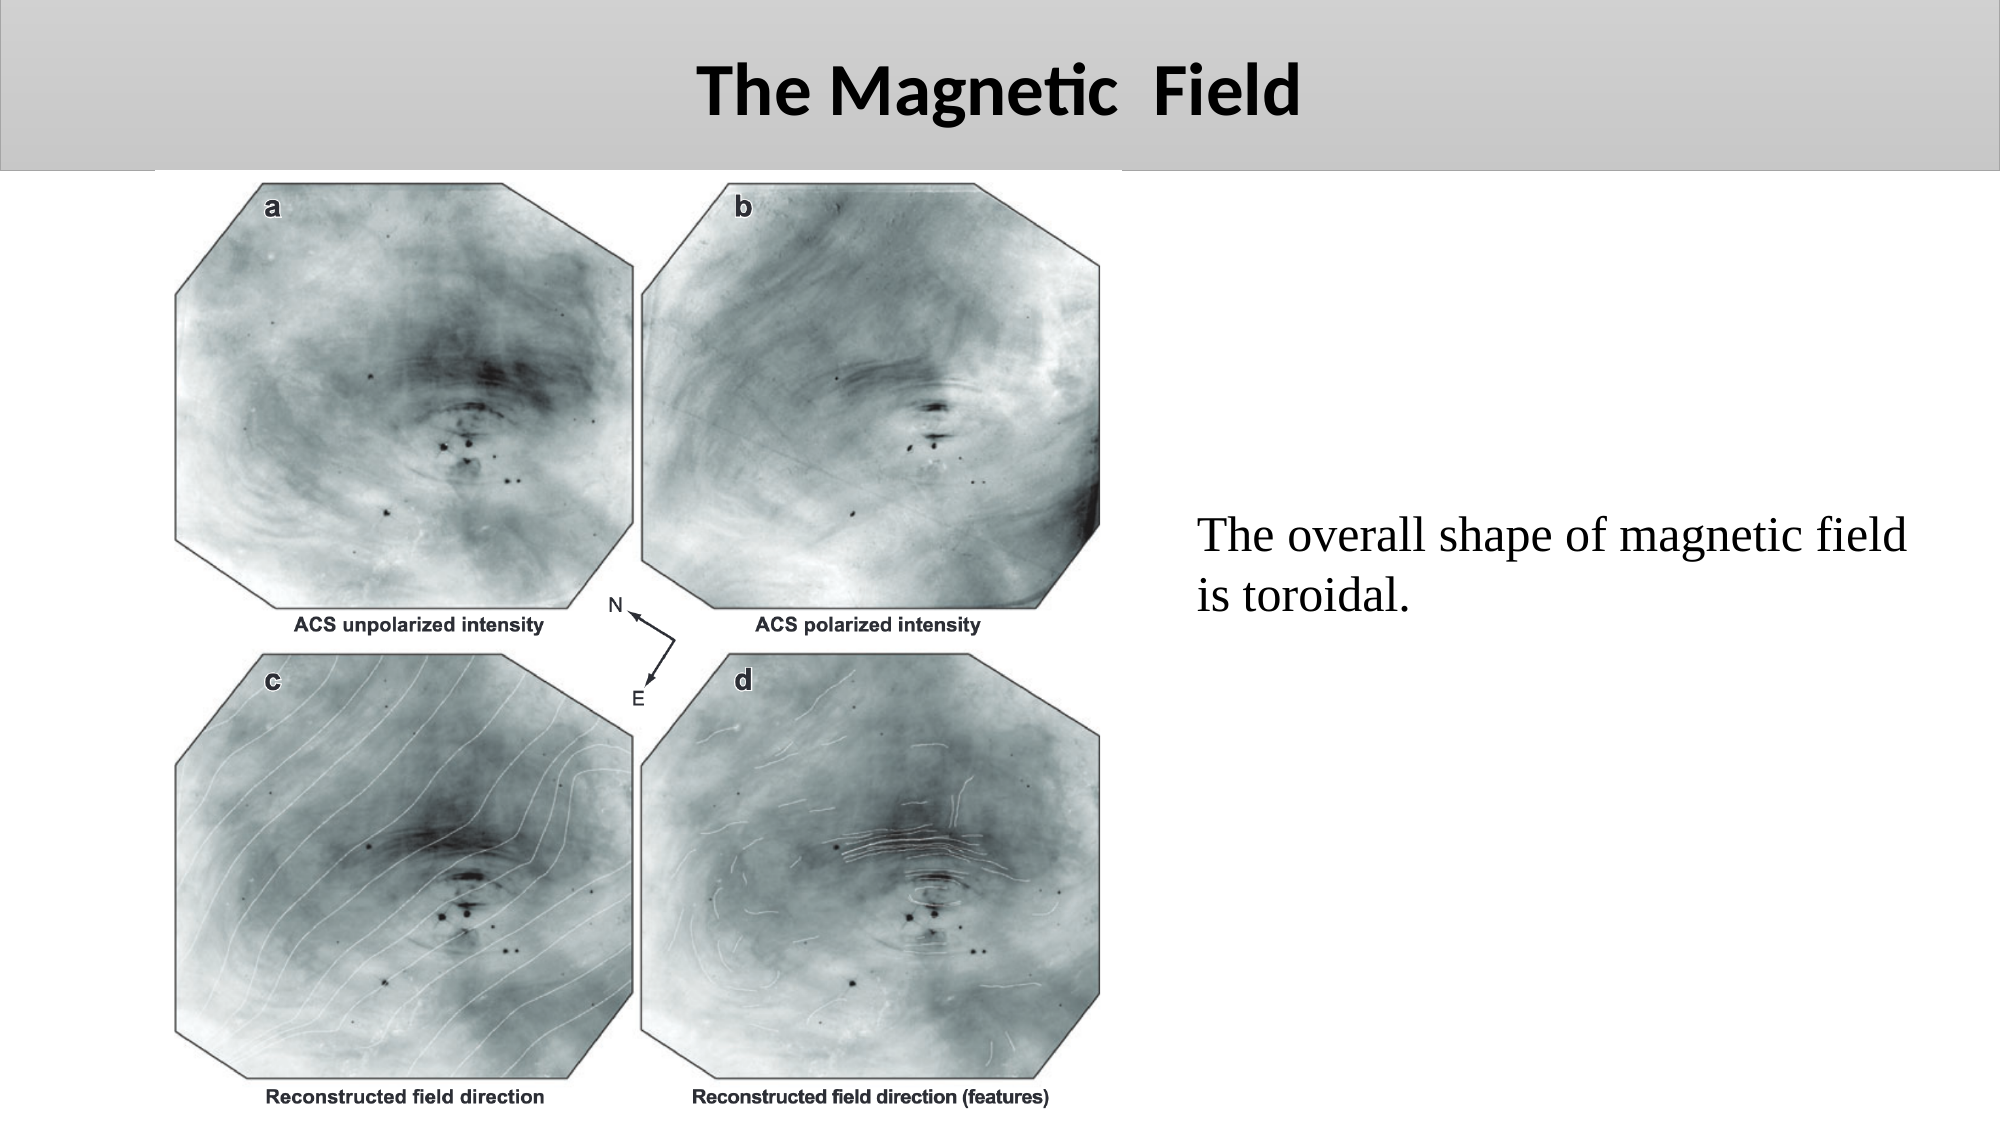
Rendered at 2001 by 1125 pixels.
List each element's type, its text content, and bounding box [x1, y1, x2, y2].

text_box The Magnetic Field [0, 0, 2000, 171]
text_box The overall shape of magnetic field is toroidal. [1182, 494, 1939, 629]
picture [155, 170, 1122, 1125]
